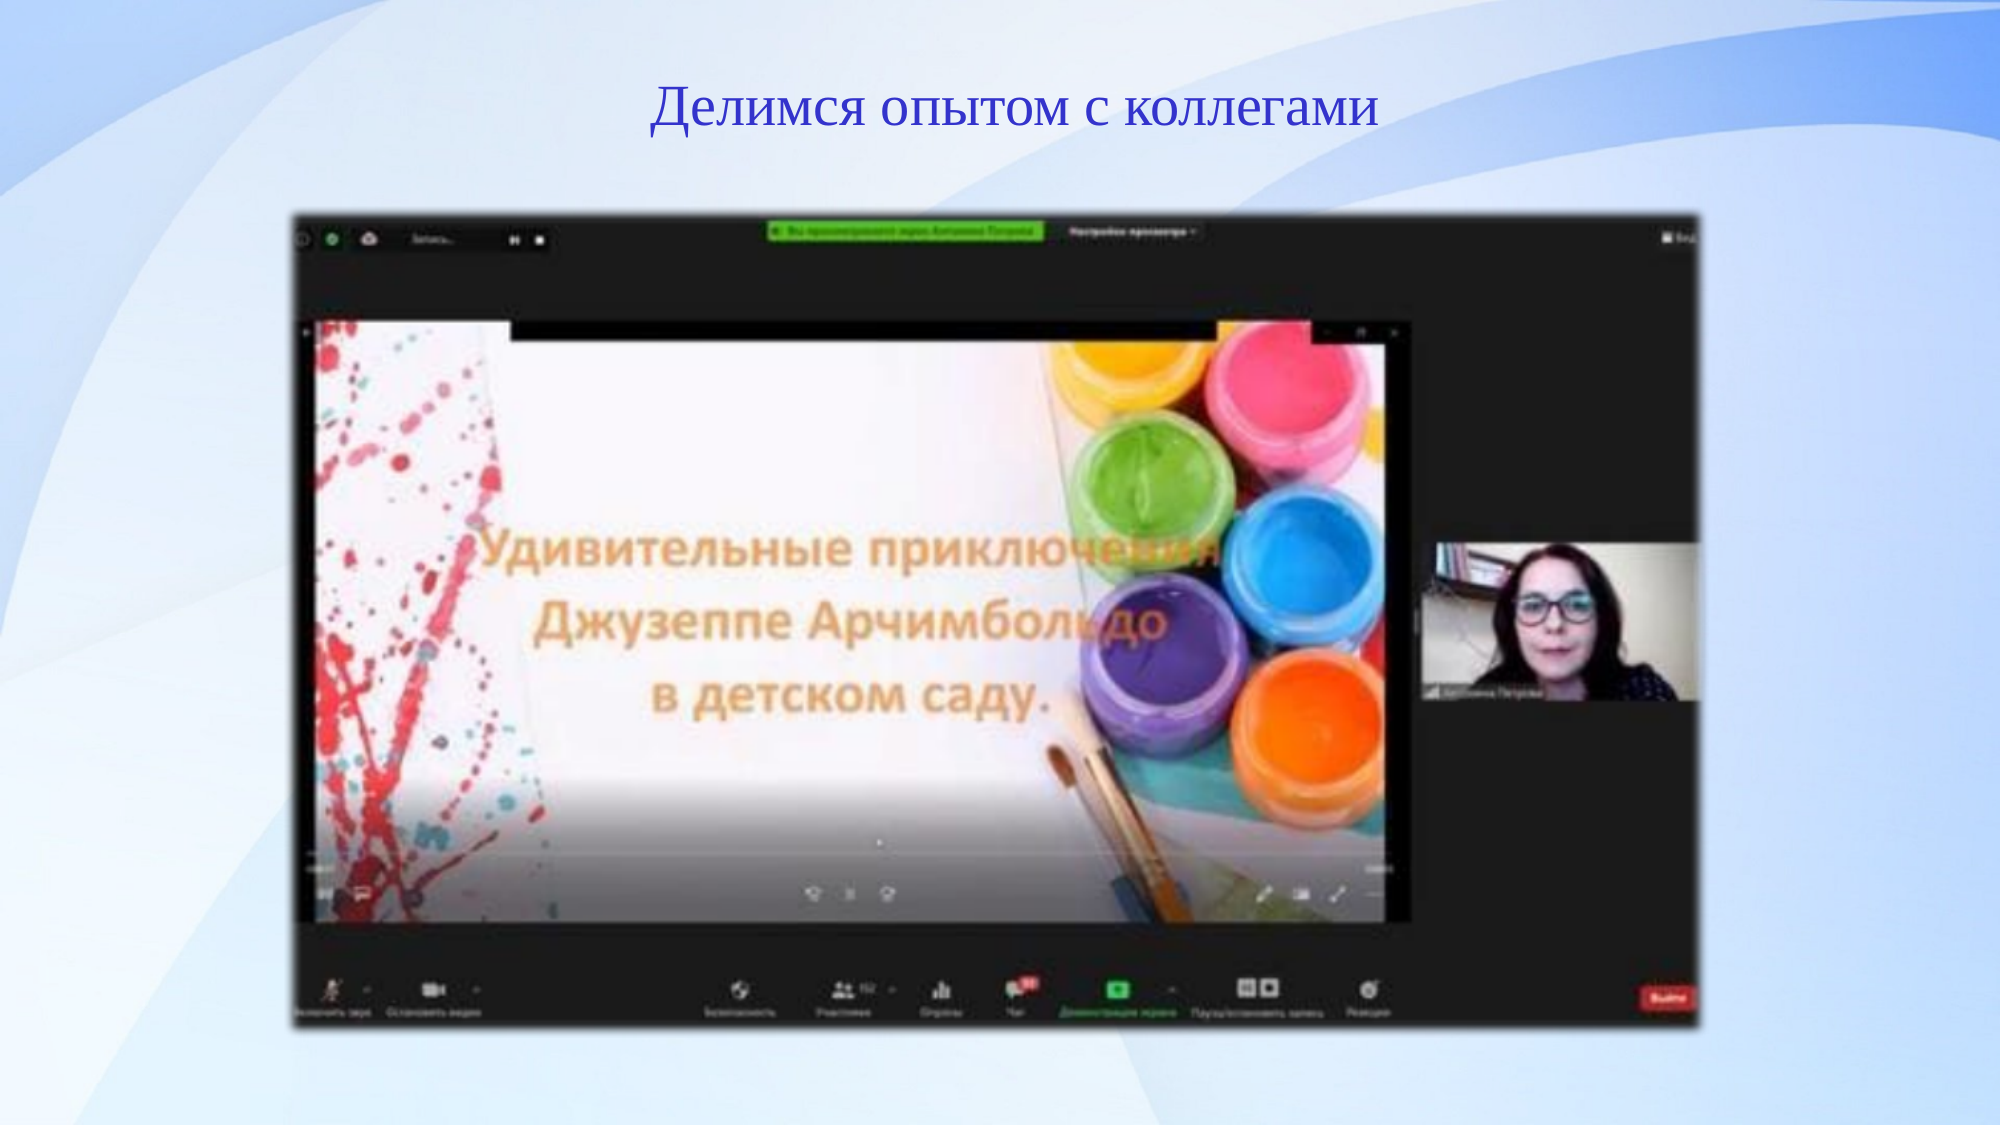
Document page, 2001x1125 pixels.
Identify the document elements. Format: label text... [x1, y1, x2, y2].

picture [284, 206, 1709, 1037]
text_box Делимся опытом с коллегами [635, 59, 1395, 145]
